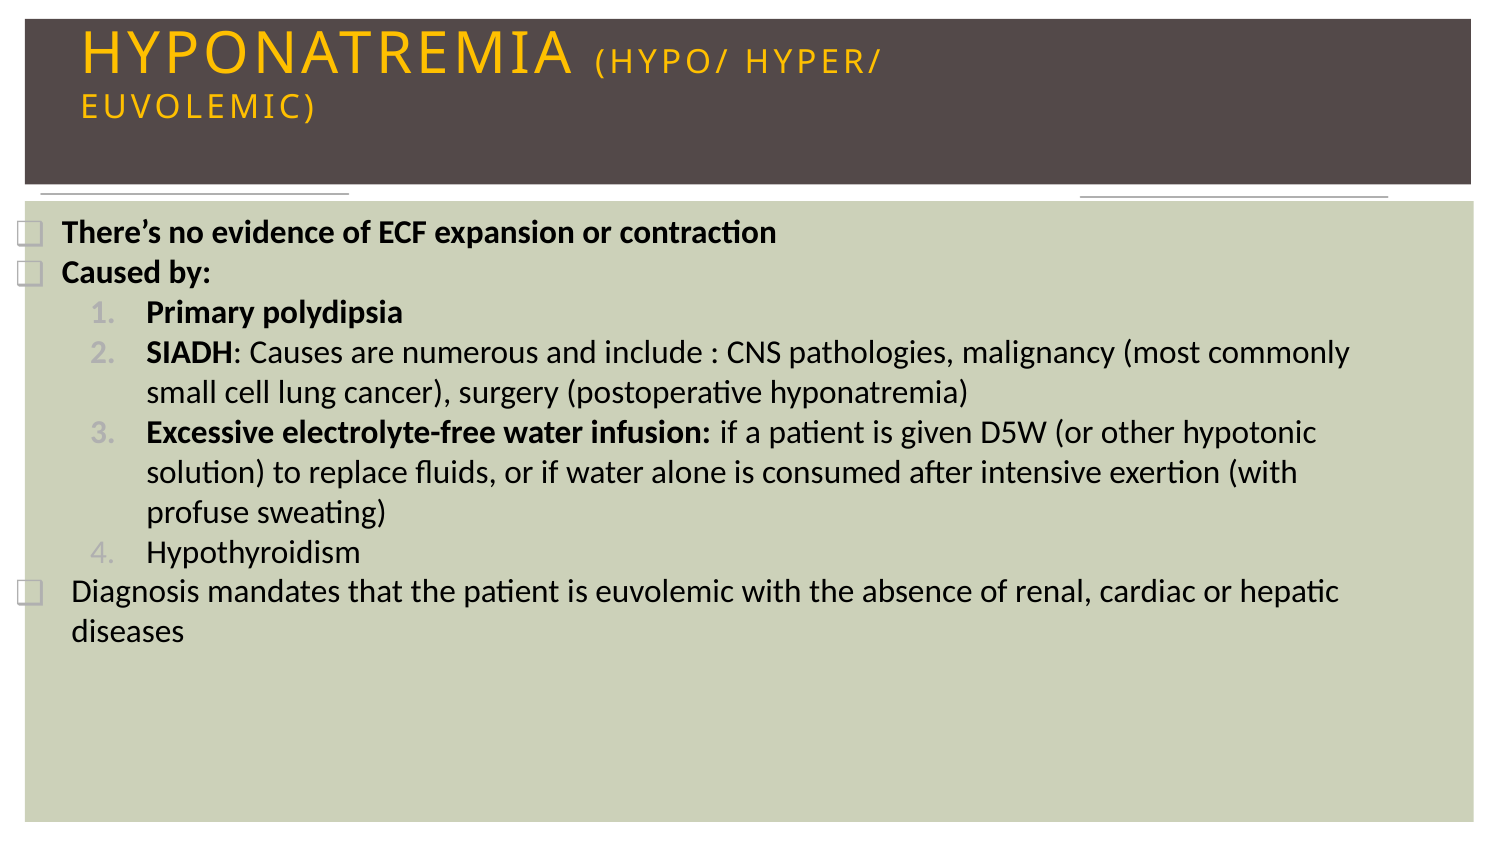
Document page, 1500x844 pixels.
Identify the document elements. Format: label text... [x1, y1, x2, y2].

subtitle Euvolemic [41, 120, 420, 202]
title HYPOnatremia (hypo/ hyper/ euvolemic) [64, 47, 1034, 93]
text_box There’s no evidence of ECF expansion or contraction Caused by: Primary polydipsia SIADH: Causes are numerous and include : CNS pathologies, malignancy (most commonly small cell lung cancer), surgery (postoperative hyponatremia) Excessive electrolyte-free water infusion: if a patient is given D5W (or other hypotonic solution) to replace fluids, or if water alone is consumed after intensive exertion (with profuse sweating) Hypothyroidism Diagnosis mandates that the patient is euvolemic with the absence of renal, cardiac or hepatic diseases [0, 202, 1406, 657]
